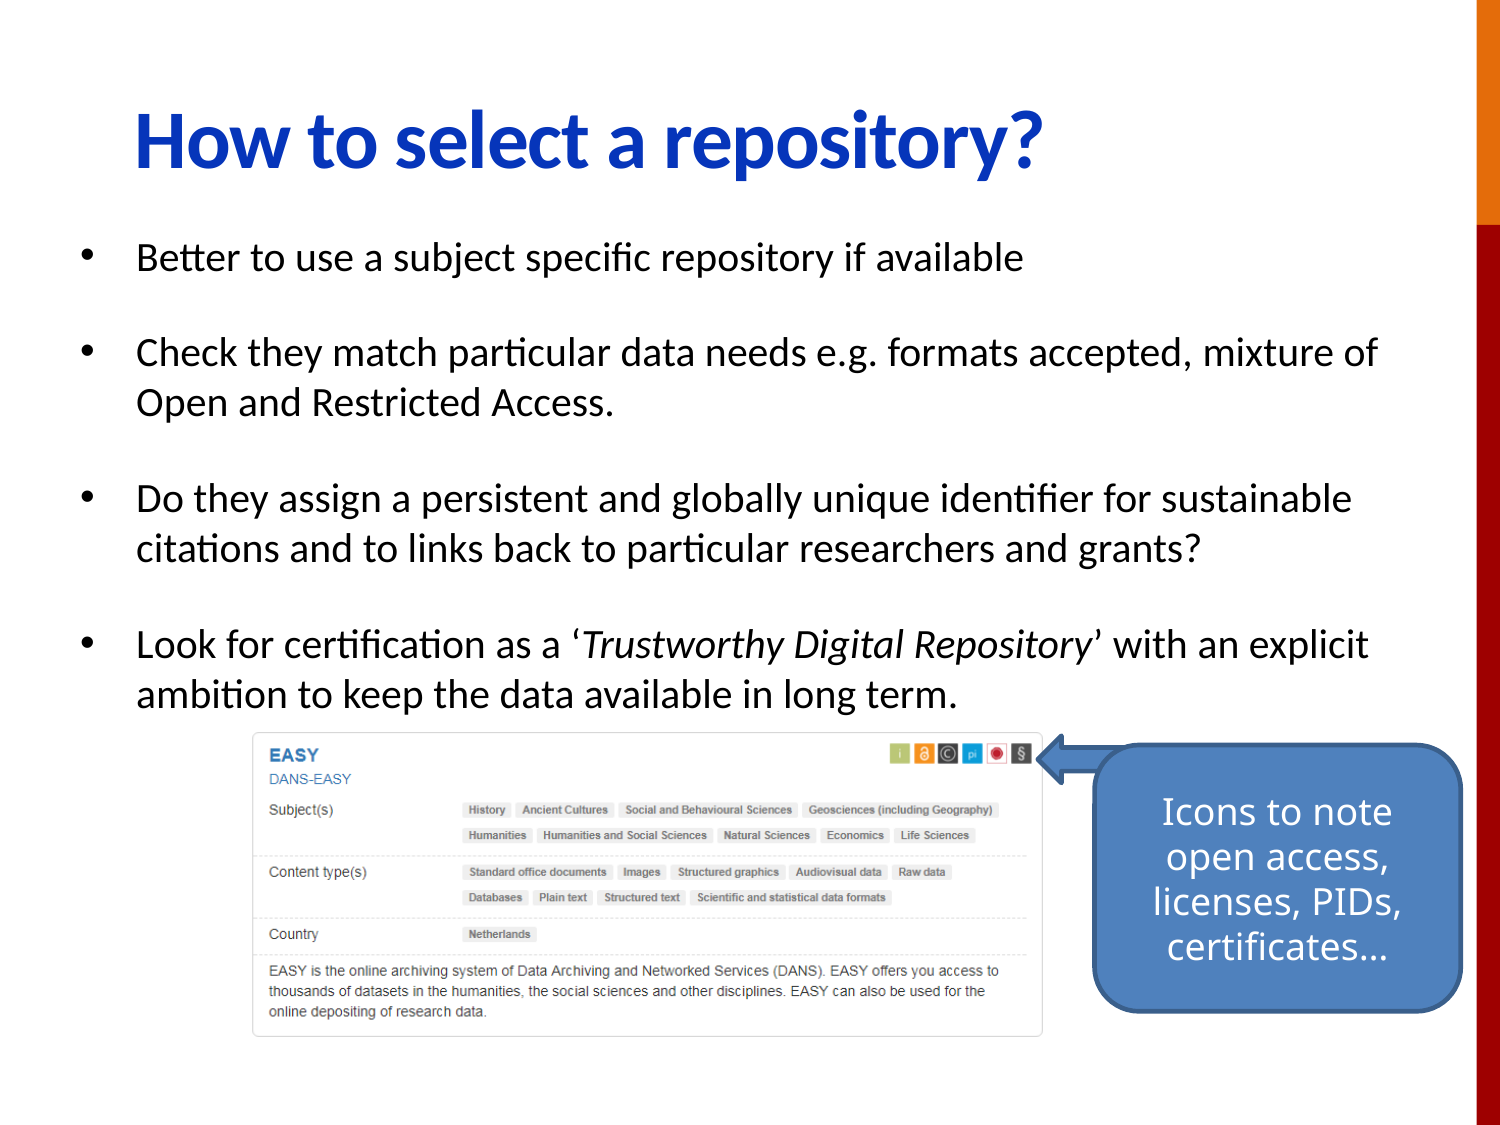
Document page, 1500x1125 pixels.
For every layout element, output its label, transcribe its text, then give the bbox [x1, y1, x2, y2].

list Better to use a subject specific repository if available Check they match particular data needs e.g. formats accepted, mixture of Open and Restricted Access. Do they assign a persistent and globally unique identifier for sustainable citations and to links back to particular researchers and grants? Look for certification as a ‘Trustworthy Digital Repository’ with an explicit ambition to keep the data available in long term. [64, 221, 1447, 776]
text_box Icons to note open access, licenses, PIDs, certificates… [1092, 742, 1464, 1014]
text_box [1061, 733, 1121, 786]
title How to select a repository? [64, 50, 1134, 193]
picture [240, 725, 1052, 1044]
